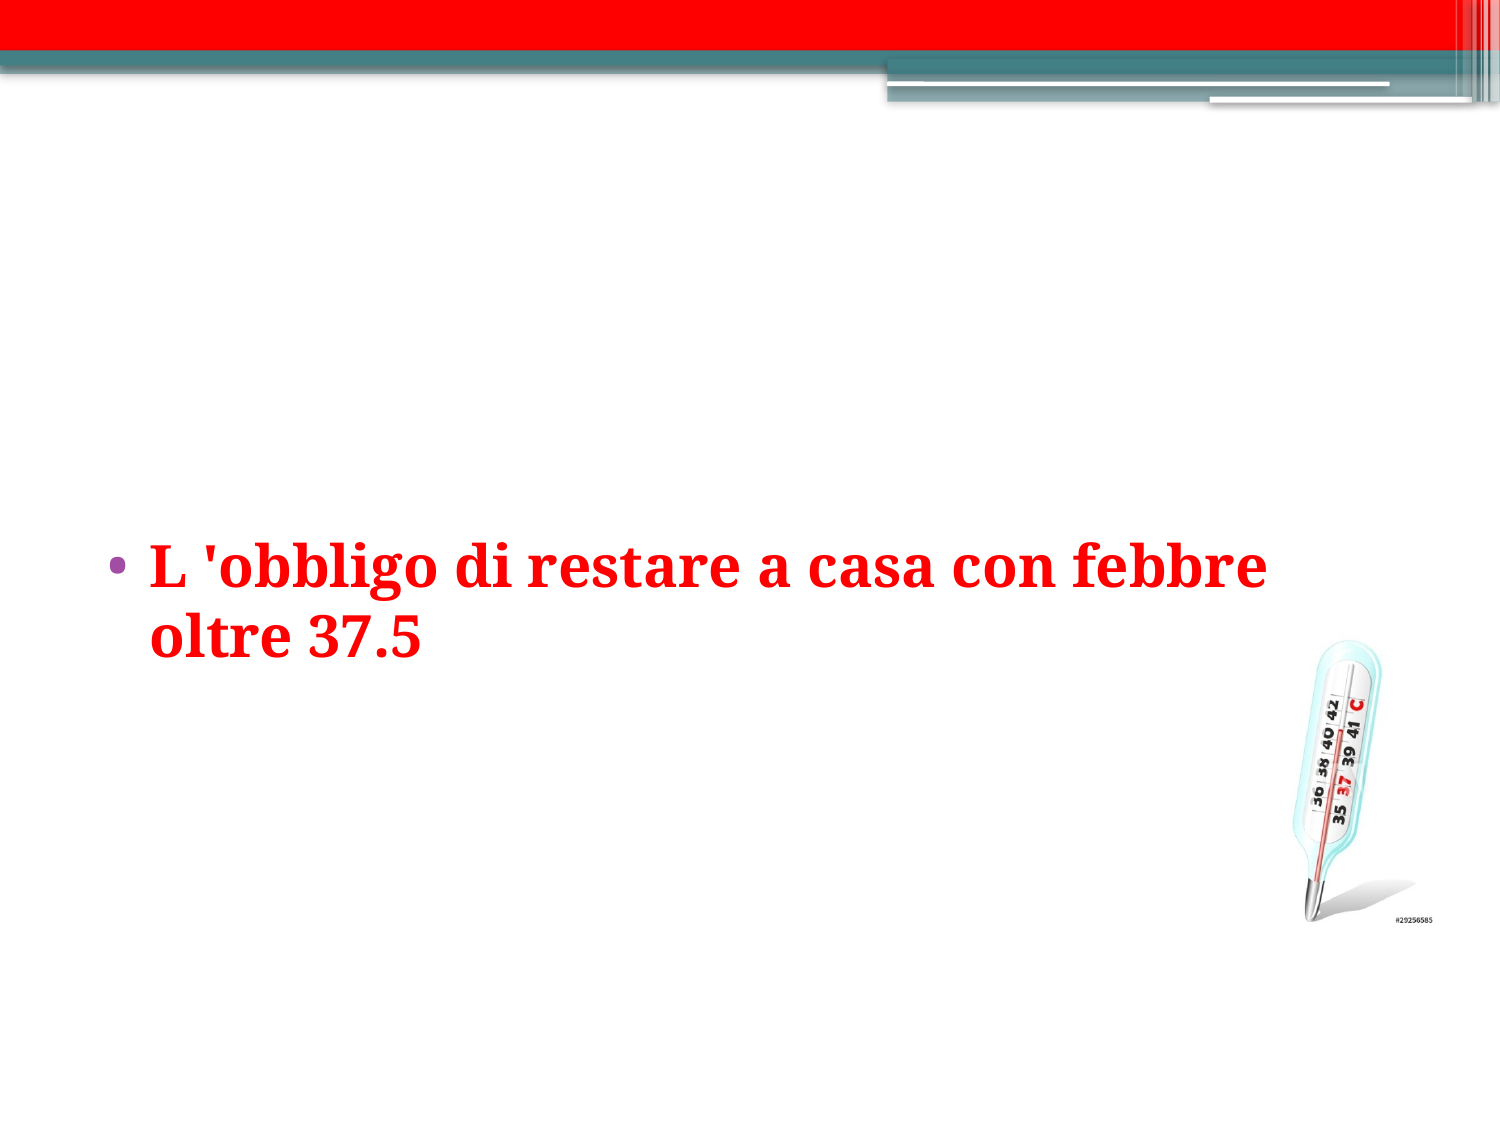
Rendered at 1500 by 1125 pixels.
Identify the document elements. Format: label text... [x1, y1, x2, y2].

picture [1253, 632, 1436, 927]
list L 'obbligo di restare a casa con febbre oltre 37.5 [75, 368, 1425, 1079]
